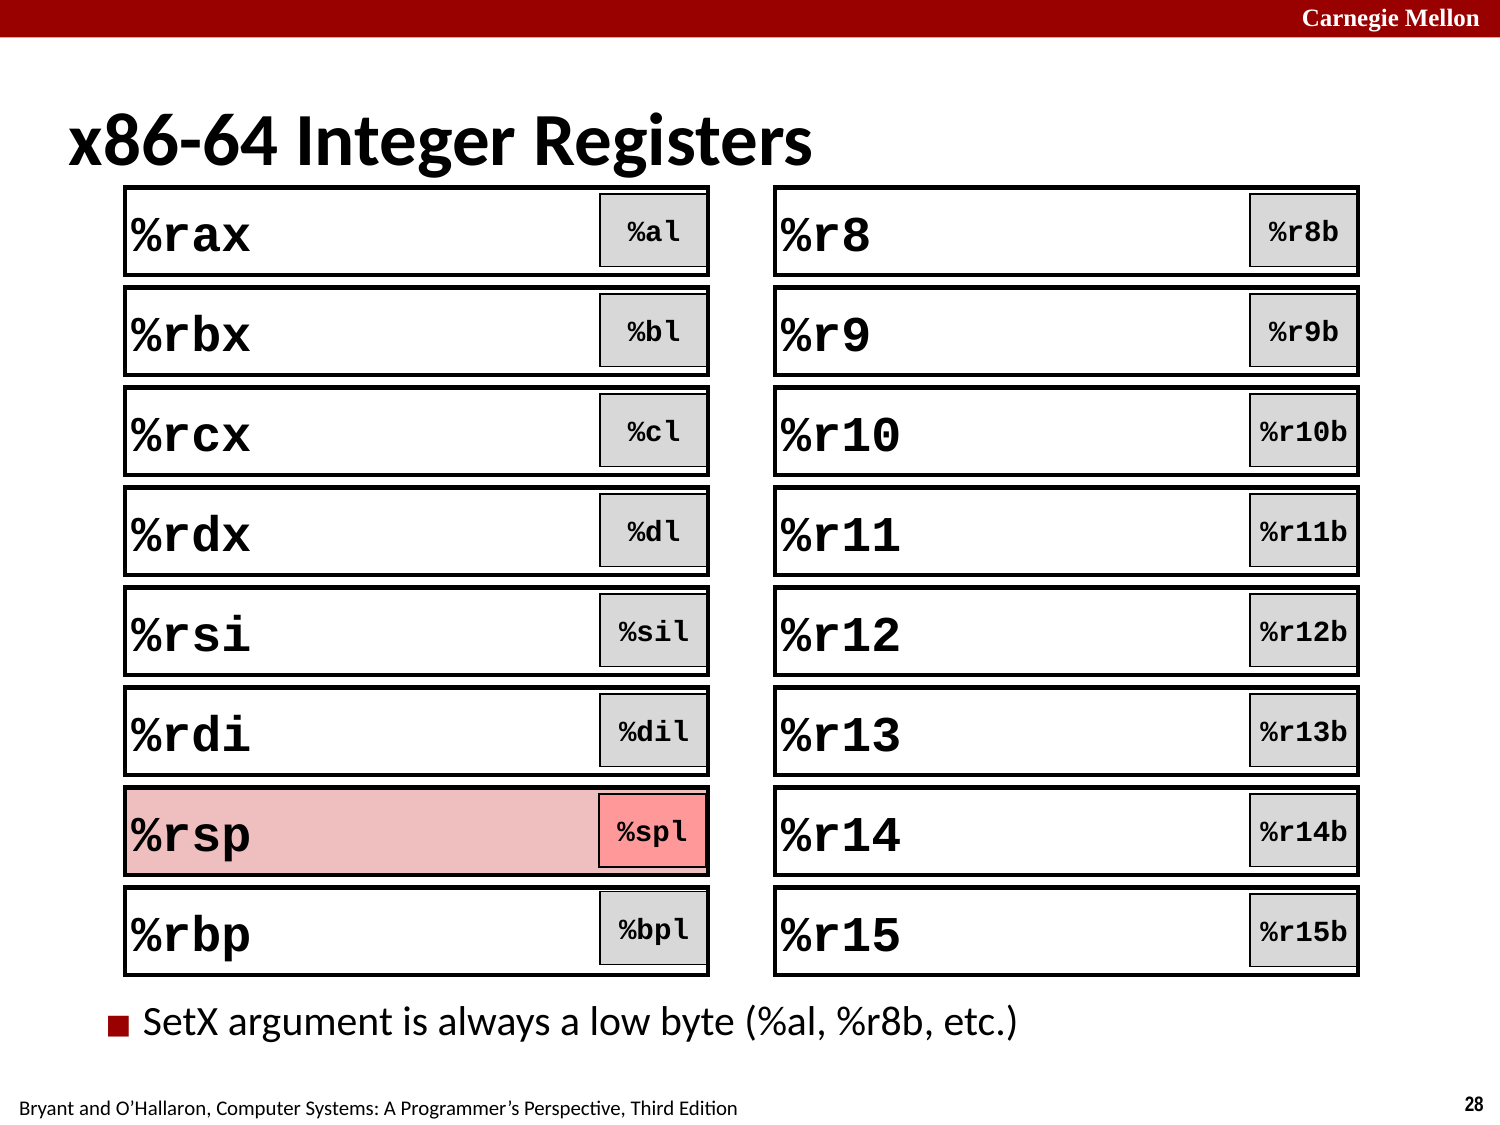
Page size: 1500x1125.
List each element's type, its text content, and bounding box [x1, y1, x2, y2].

text_box %rsi [124, 587, 709, 675]
text_box %rcx [124, 387, 709, 475]
text_box %r15 [774, 887, 1359, 975]
text_box %spl [598, 793, 707, 867]
text_box %rbx [124, 287, 709, 375]
text_box %r10 [774, 387, 1359, 475]
text_box %rsp [124, 787, 709, 875]
text_box %r9 [774, 287, 1359, 375]
title x86-64 Integer Registers [62, 41, 1438, 230]
text_box %r11 [774, 487, 1359, 575]
text_box %r12 [774, 587, 1359, 675]
text_box %r14 [774, 787, 1359, 875]
text_box %r13 [774, 687, 1359, 775]
text_box %rdx [124, 487, 709, 575]
text_box %r8 [774, 187, 1359, 275]
text_box %rbp [124, 887, 709, 975]
text_box %rdi [124, 687, 709, 775]
list SetX argument is always a low byte (%al, %r8b, etc.) [52, 987, 1255, 1125]
text_box %rax [124, 187, 709, 275]
